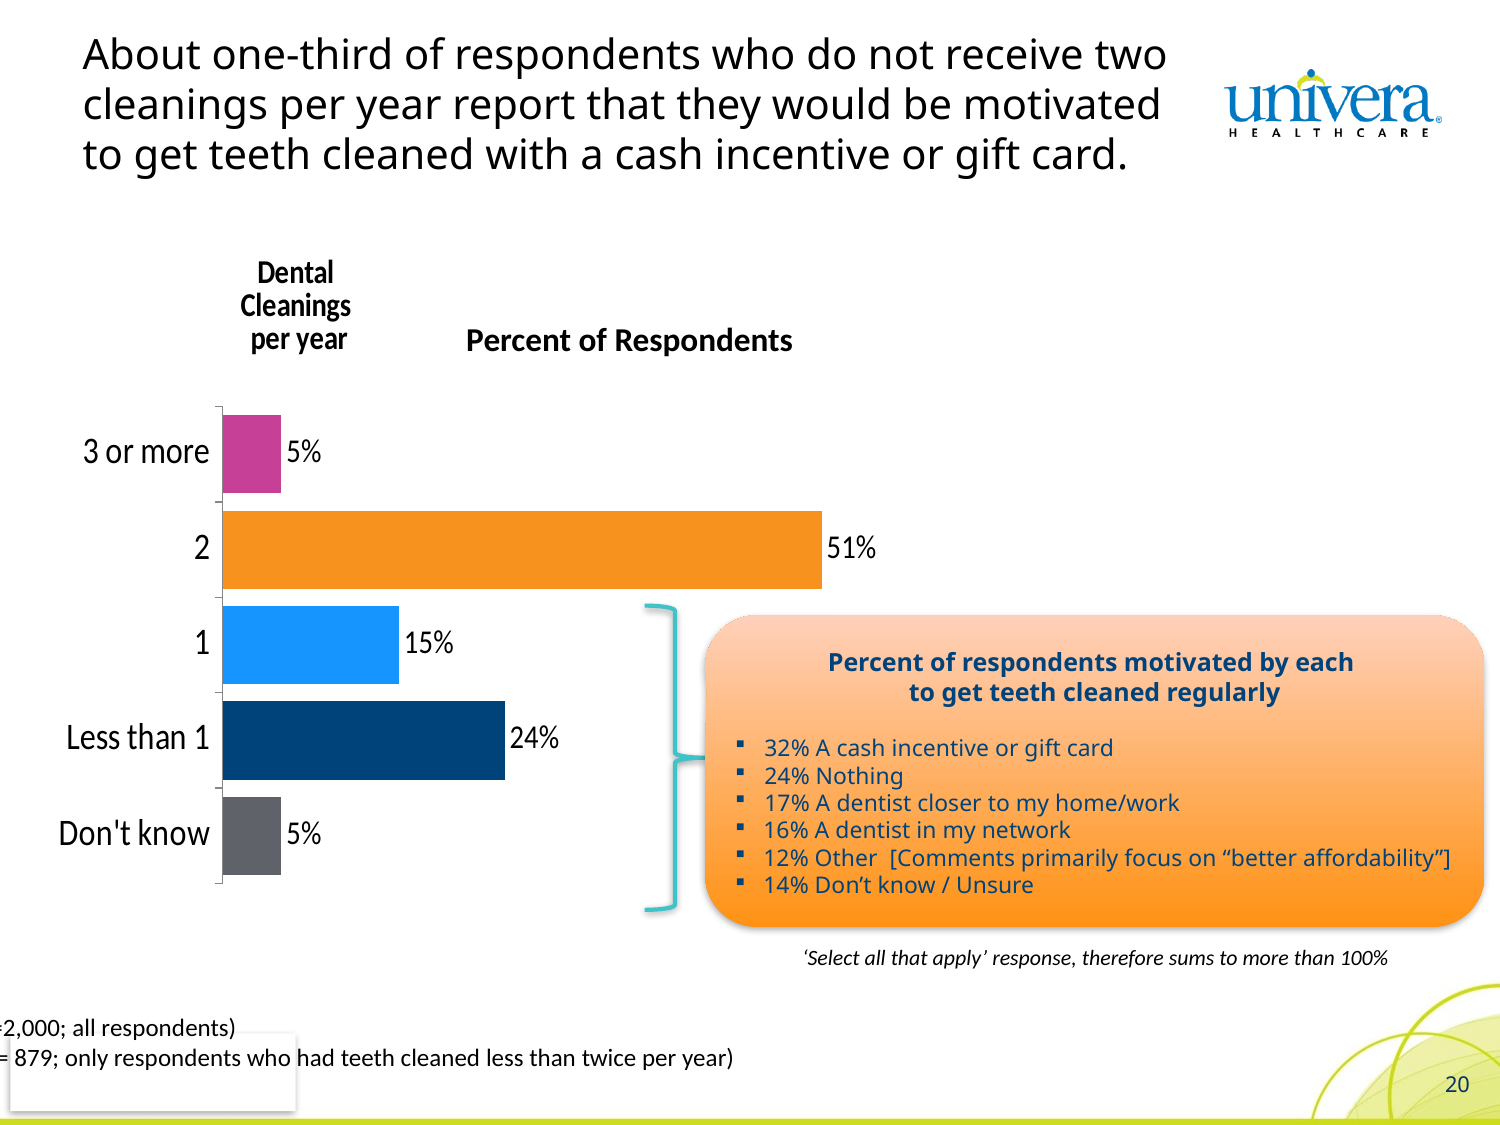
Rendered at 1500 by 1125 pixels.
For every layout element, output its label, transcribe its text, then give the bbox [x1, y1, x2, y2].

title About one-third of respondents who do not receive two cleanings per year report that they would be motivated to get teeth cleaned with a cash incentive or gift card. [67, 45, 1217, 161]
text_box (n=2,000; all respondents) (n = 879; only respondents who had teeth cleaned less than twice per year) [0, 1004, 884, 1080]
picture [0, 4, 1500, 1125]
text_box Percent of respondents motivated by each to get teeth cleaned regularly 32% A cash incentive or gift card 24% Nothing 17% A dentist closer to my home/work 16% A dentist in my network 12% Other [Comments primarily focus on “better affordability”] 14% Don’t know / Unsure [729, 615, 1485, 928]
text_box ‘Select all that apply’ response, therefore sums to more than 100% [787, 935, 1500, 977]
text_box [58, 221, 1111, 911]
slide_number 20 [1394, 1067, 1485, 1103]
